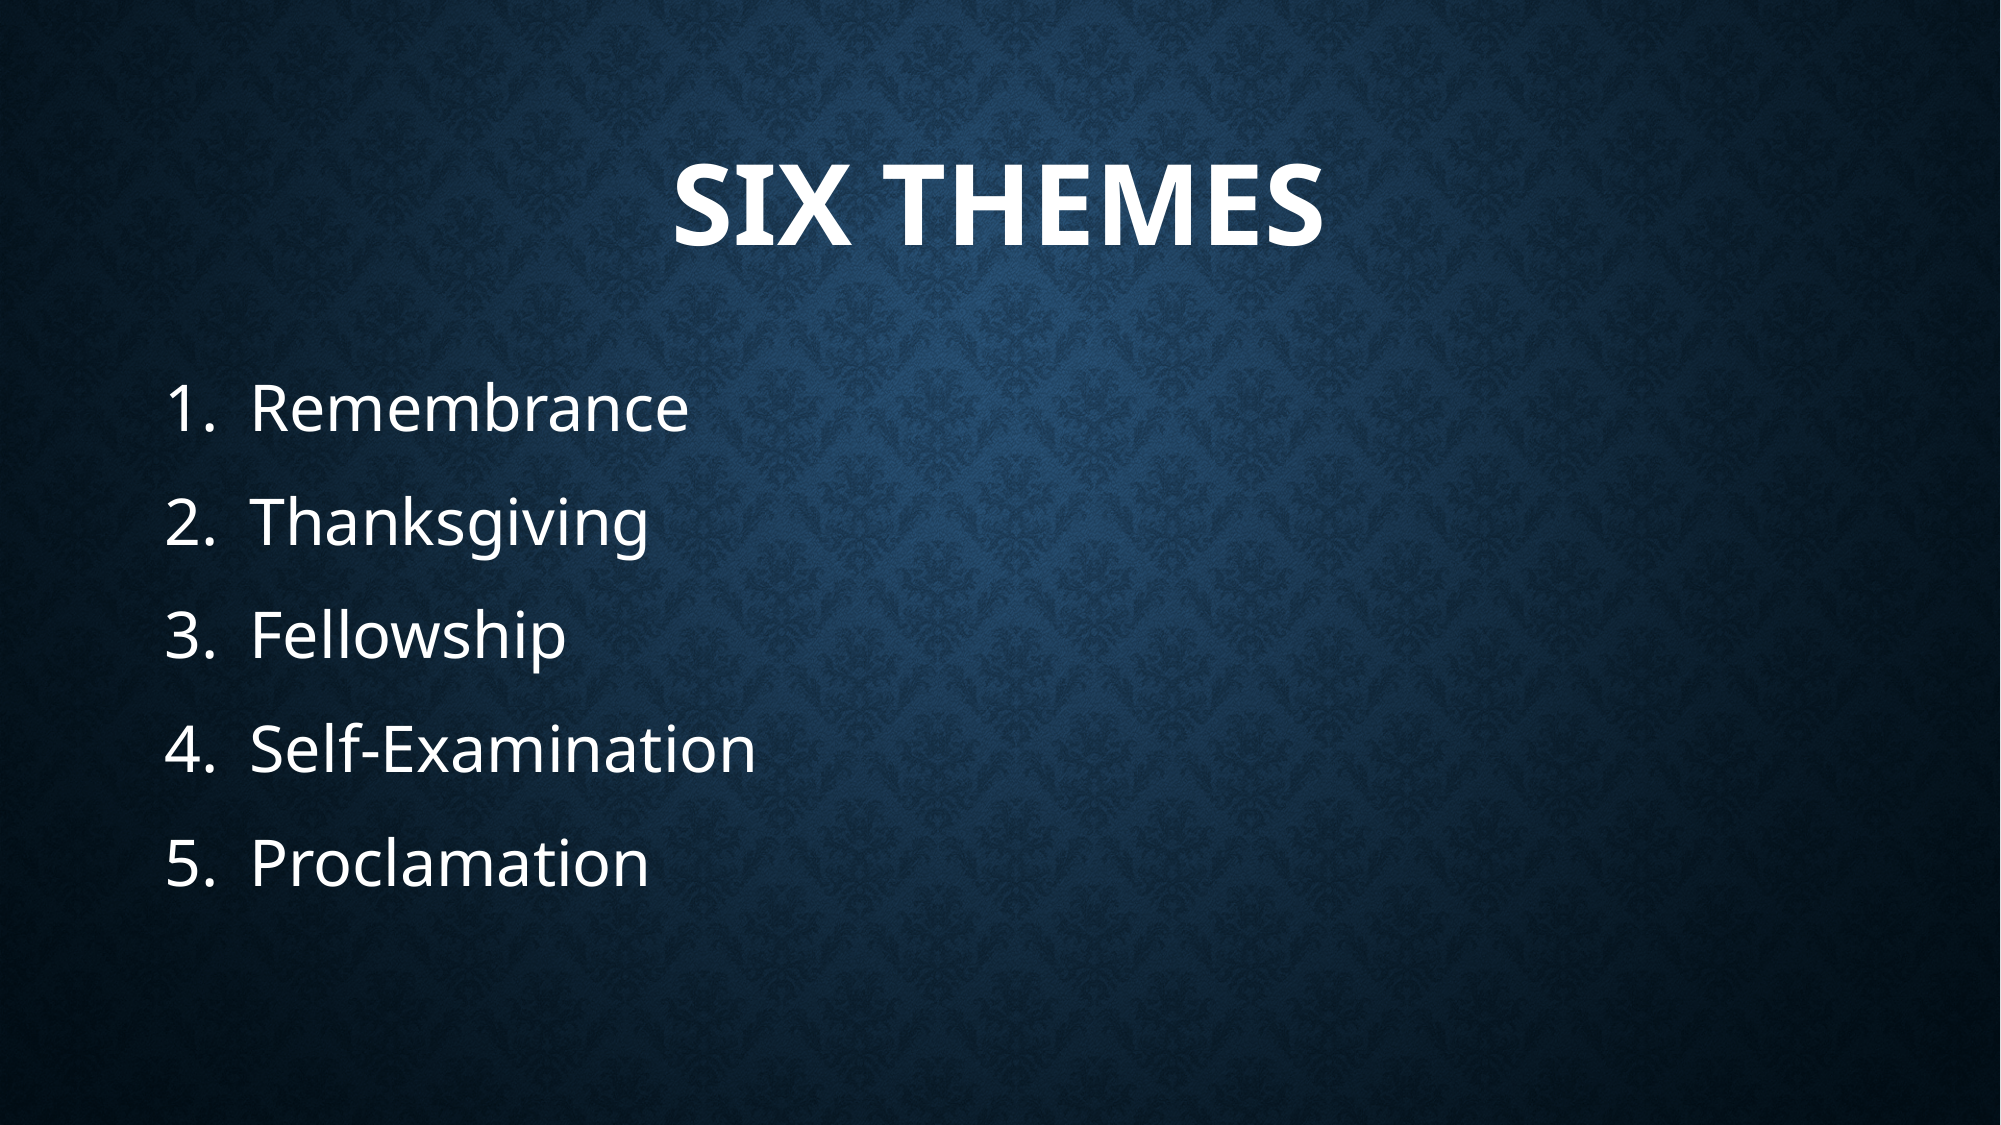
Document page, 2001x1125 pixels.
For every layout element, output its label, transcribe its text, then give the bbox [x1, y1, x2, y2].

list Remembrance Thanksgiving Fellowship Self-Examination Proclamation [149, 343, 1933, 1125]
title Six Themes [149, 99, 1849, 318]
